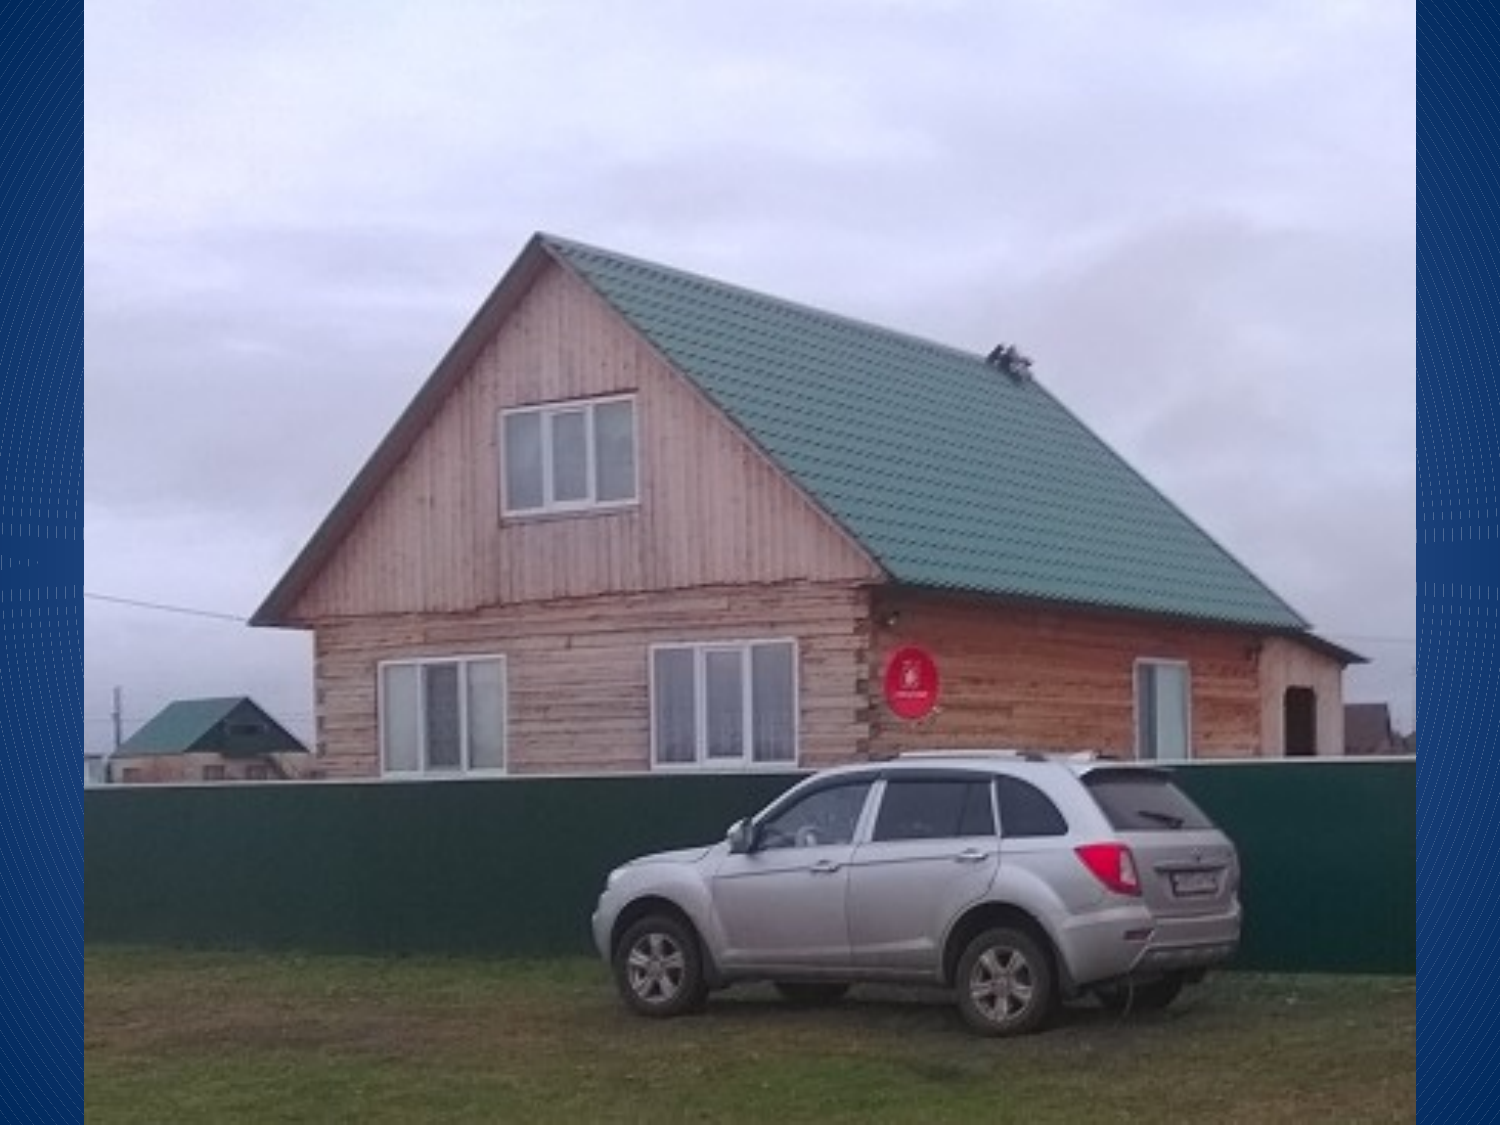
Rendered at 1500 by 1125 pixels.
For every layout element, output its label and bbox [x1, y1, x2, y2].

picture [84, 0, 1416, 1125]
